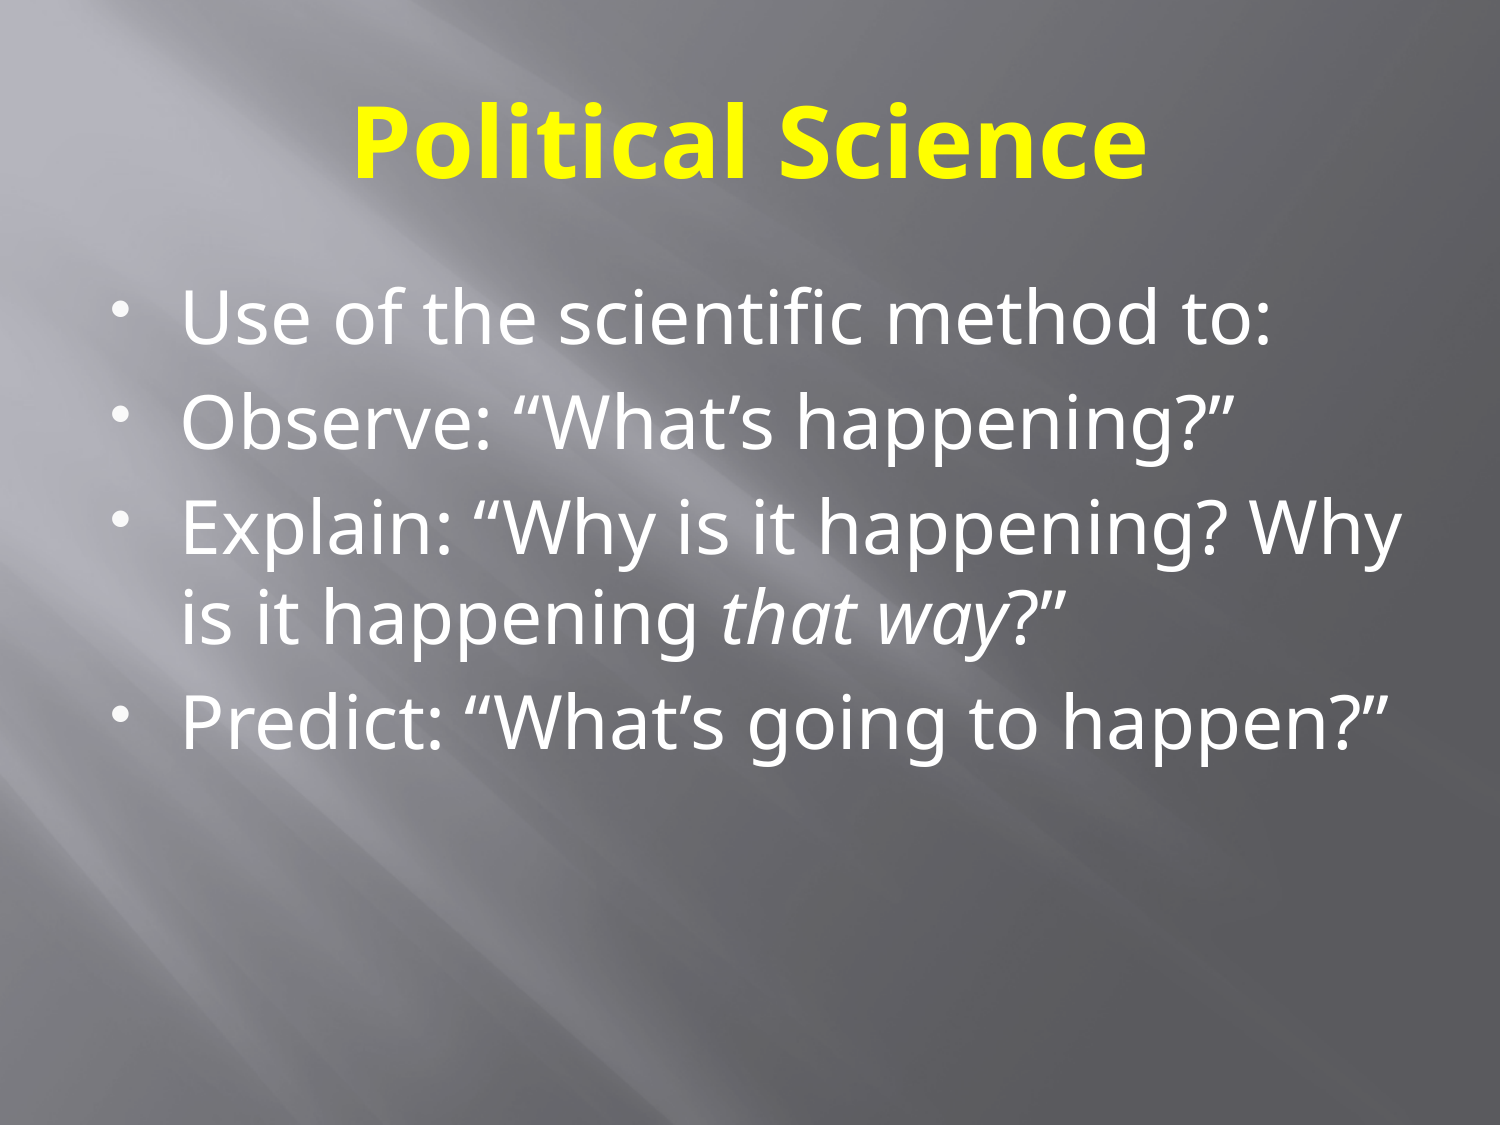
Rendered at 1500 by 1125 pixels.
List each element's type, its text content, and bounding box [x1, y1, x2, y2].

list Use of the scientific method to: Observe: “What’s happening?” Explain: “Why is it happening? Why is it happening that way?” Predict: “What’s going to happen?” [75, 262, 1425, 1035]
title Political Science [75, 45, 1425, 233]
